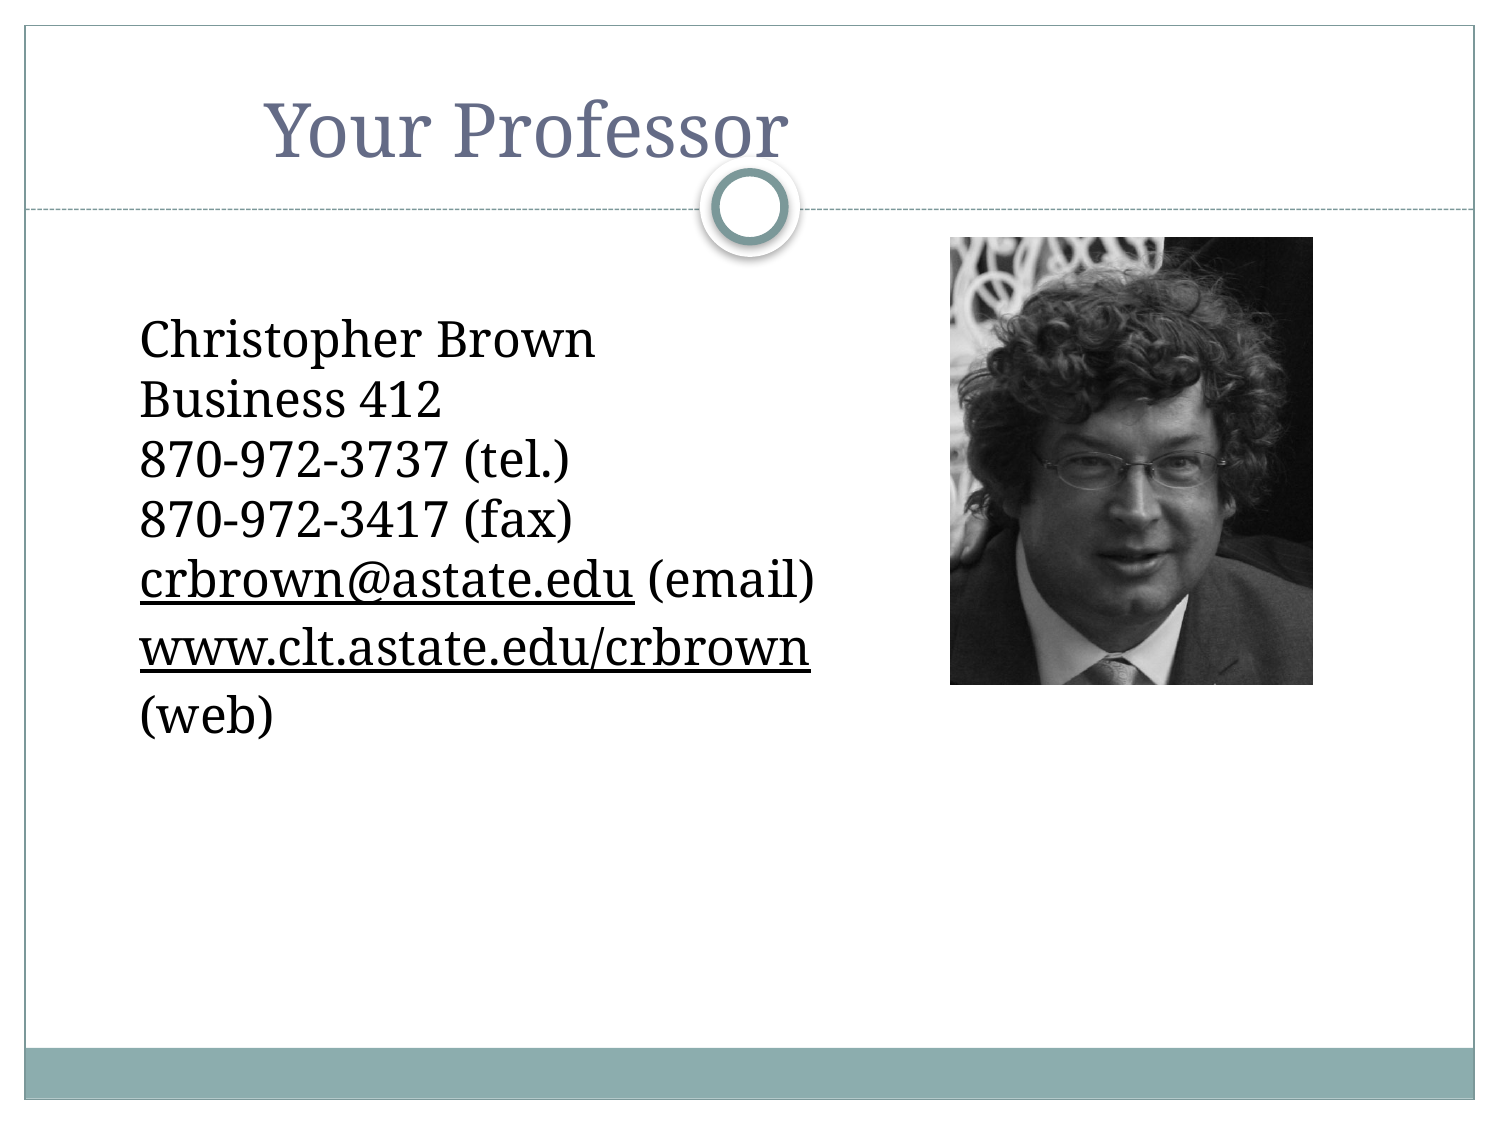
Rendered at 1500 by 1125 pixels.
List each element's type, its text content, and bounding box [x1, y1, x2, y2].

picture [949, 237, 1313, 686]
text_box Christopher Brown Business 412 870-972-3737 (tel.) 870-972-3417 (fax) crbrown@astate.edu (email) www.clt.astate.edu/crbrown (web) [125, 299, 925, 752]
text_box Your Professor [249, 74, 950, 180]
